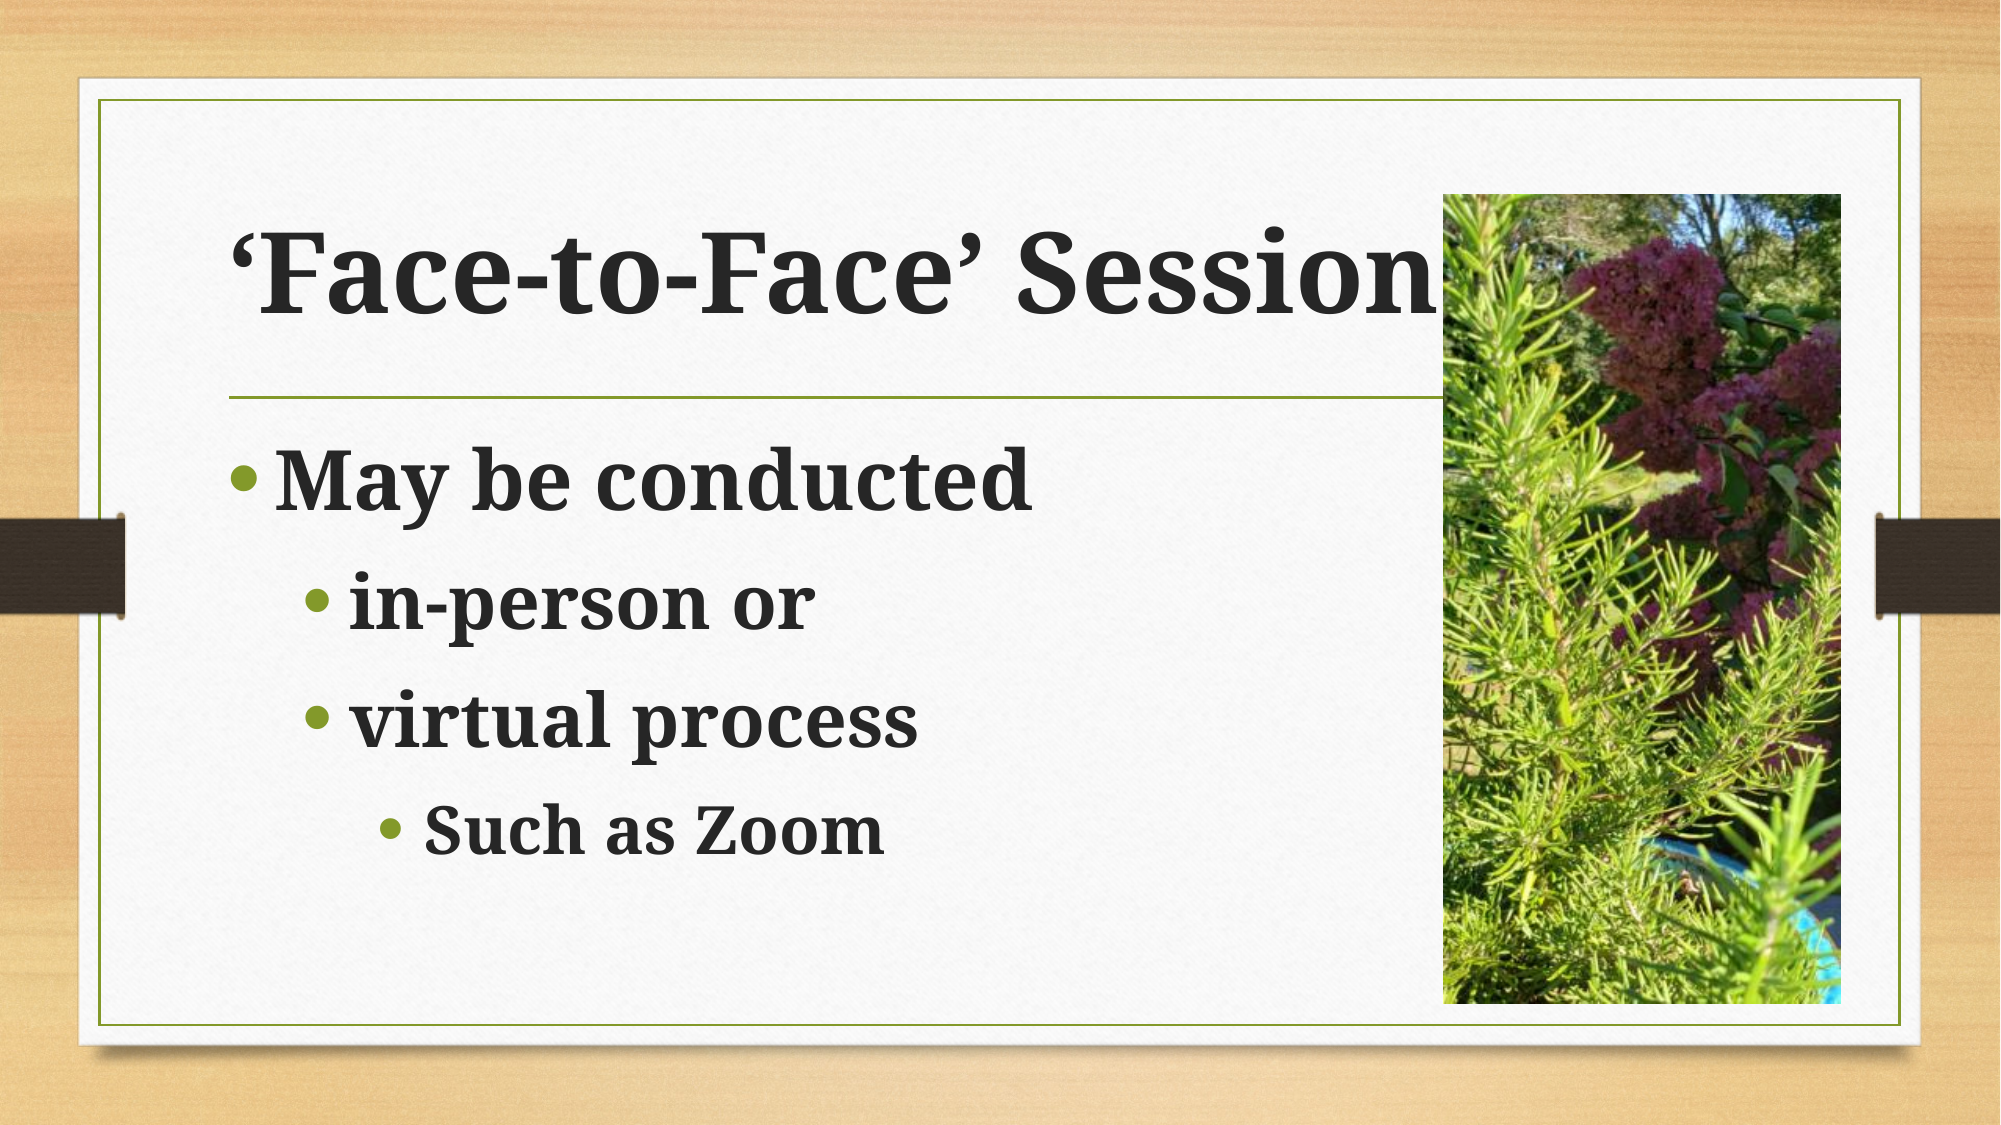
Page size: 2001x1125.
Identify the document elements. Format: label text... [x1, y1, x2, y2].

title ‘Face-to-Face’ Session(s) [212, 161, 1788, 375]
list May be conducted in-person or virtual process Such as Zoom [212, 419, 1442, 964]
picture [0, 0, 2001, 1125]
